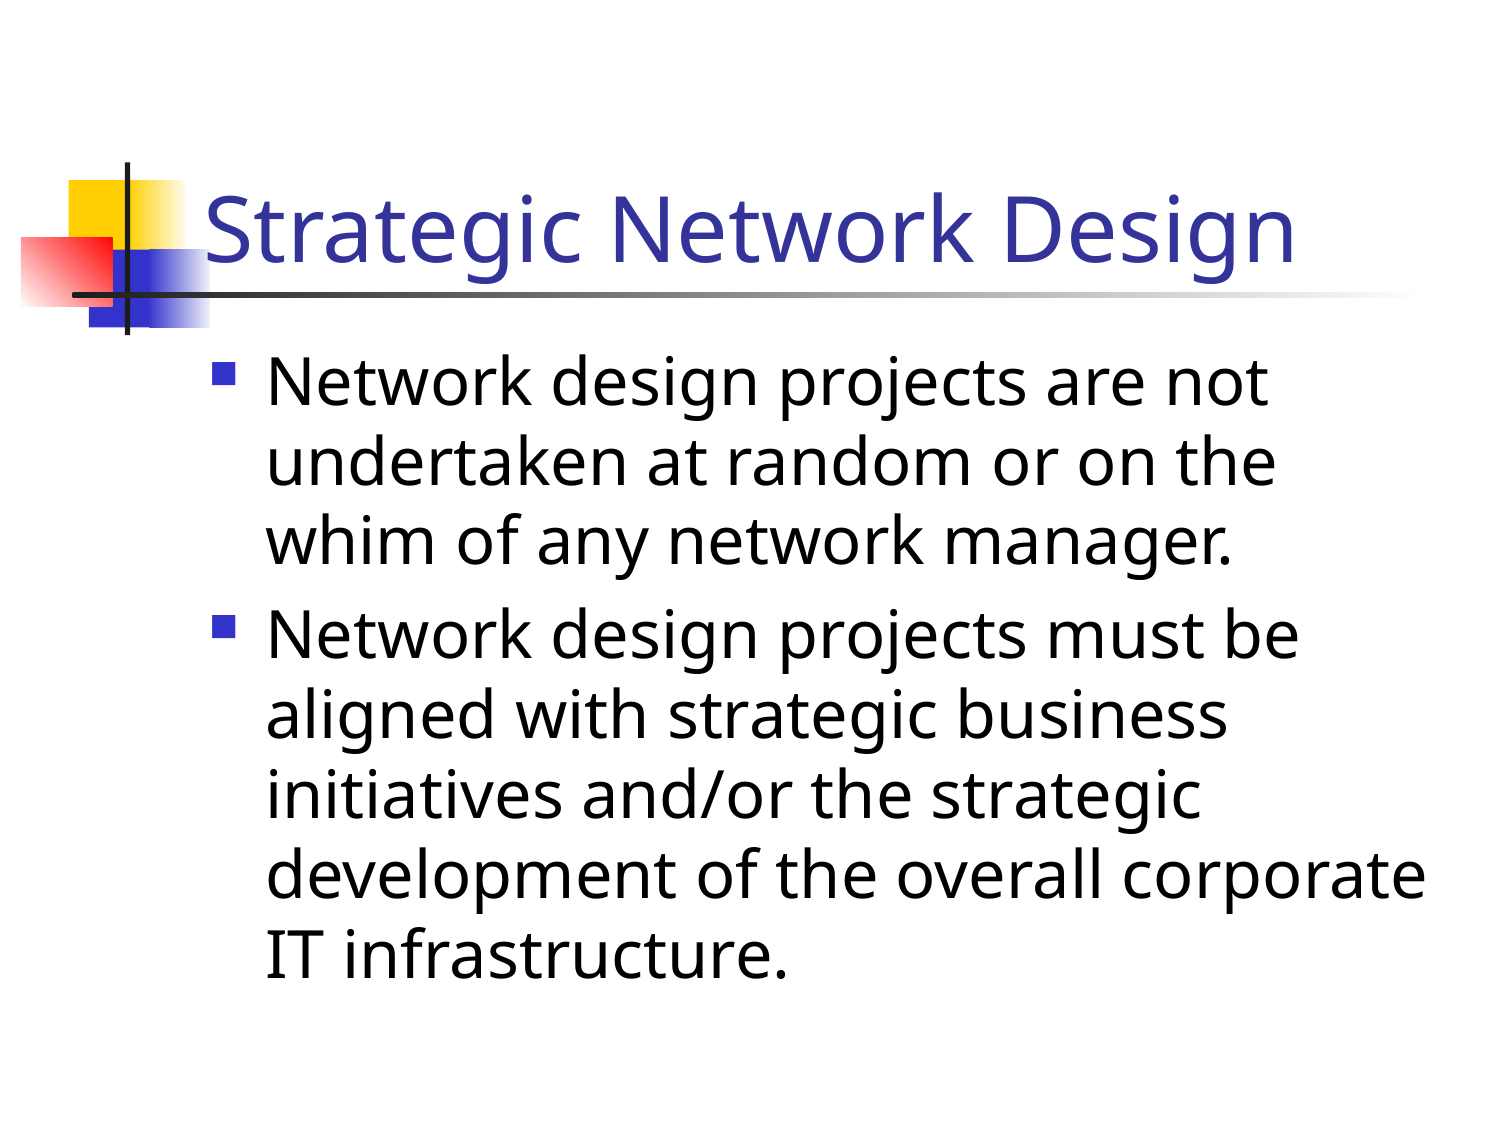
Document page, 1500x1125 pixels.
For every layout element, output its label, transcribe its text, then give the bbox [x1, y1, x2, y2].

list Network design projects are not undertaken at random or on the whim of any network manager. Network design projects must be aligned with strategic business initiatives and/or the strategic development of the overall corporate IT infrastructure. [193, 330, 1470, 1007]
title Strategic Network Design [188, 101, 1468, 289]
